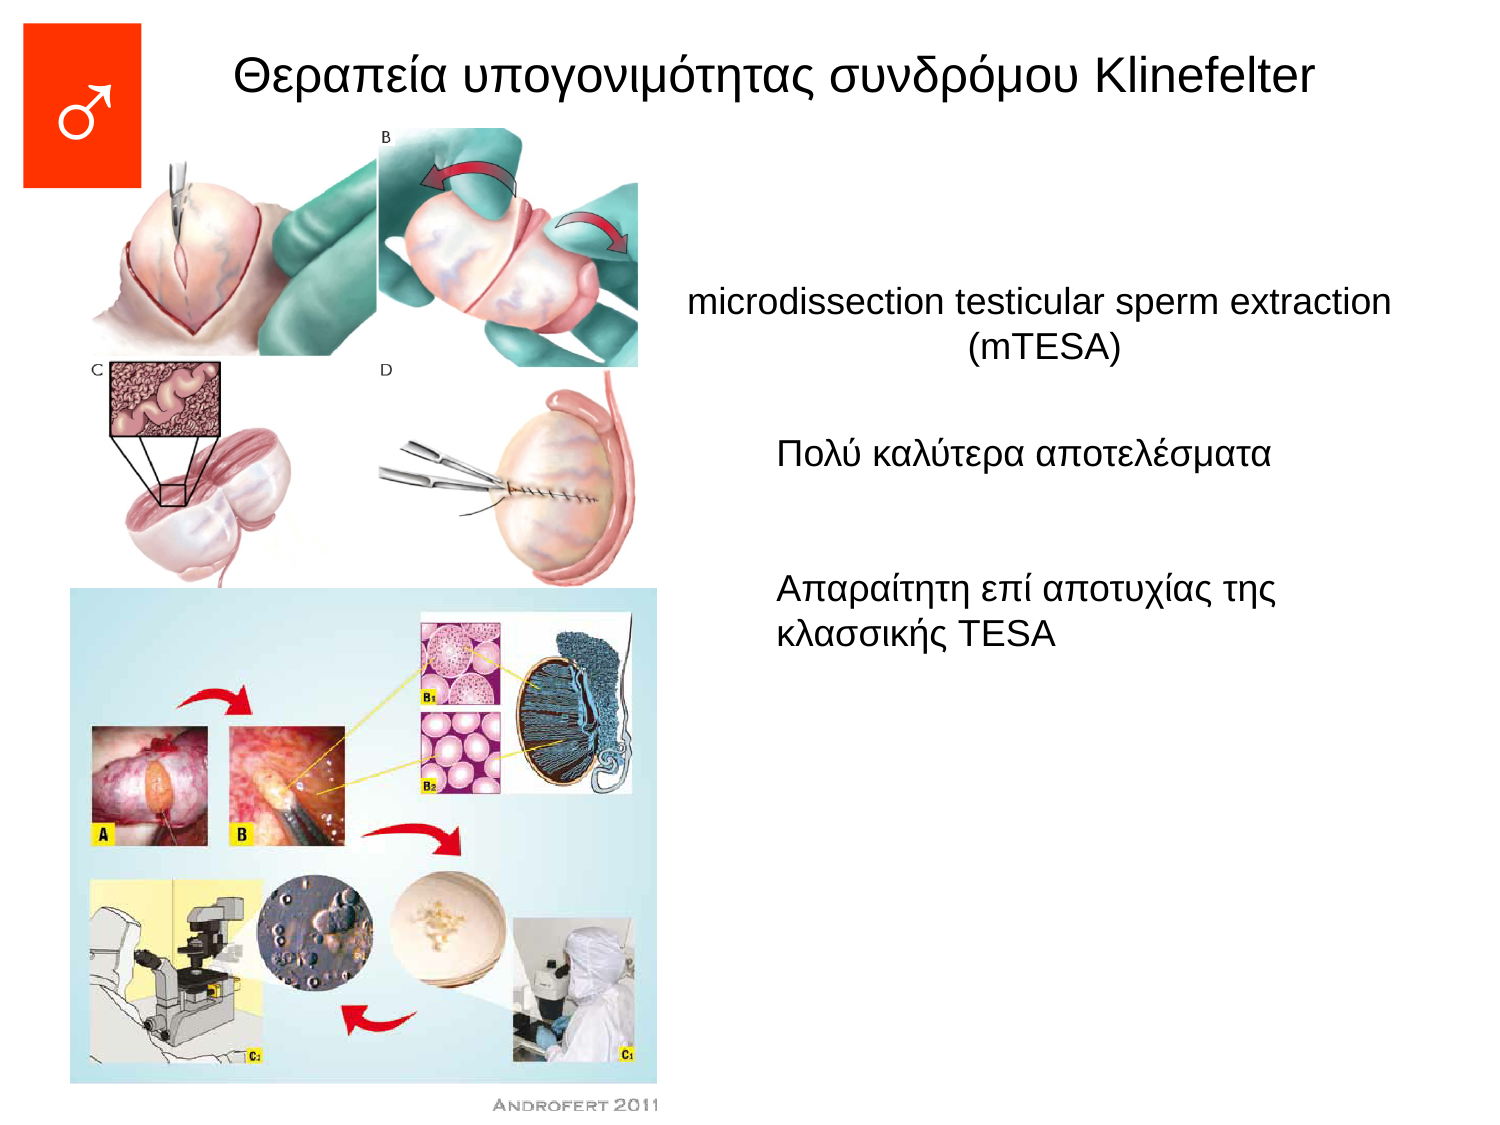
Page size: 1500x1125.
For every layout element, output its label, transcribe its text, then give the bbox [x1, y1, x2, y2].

text_box Πολύ καλύτερα αποτελέσματα Απαραίτητη επί αποτυχίας της κλασσικής TESA [761, 421, 1395, 662]
text_box microdissection testicular sperm extraction (mTESA) [672, 269, 1418, 375]
text_box ♂ [23, 23, 142, 189]
text_box Θεραπεία υπογονιμότητας συνδρόμου Klinefelter [218, 35, 1500, 110]
picture [70, 128, 657, 1112]
